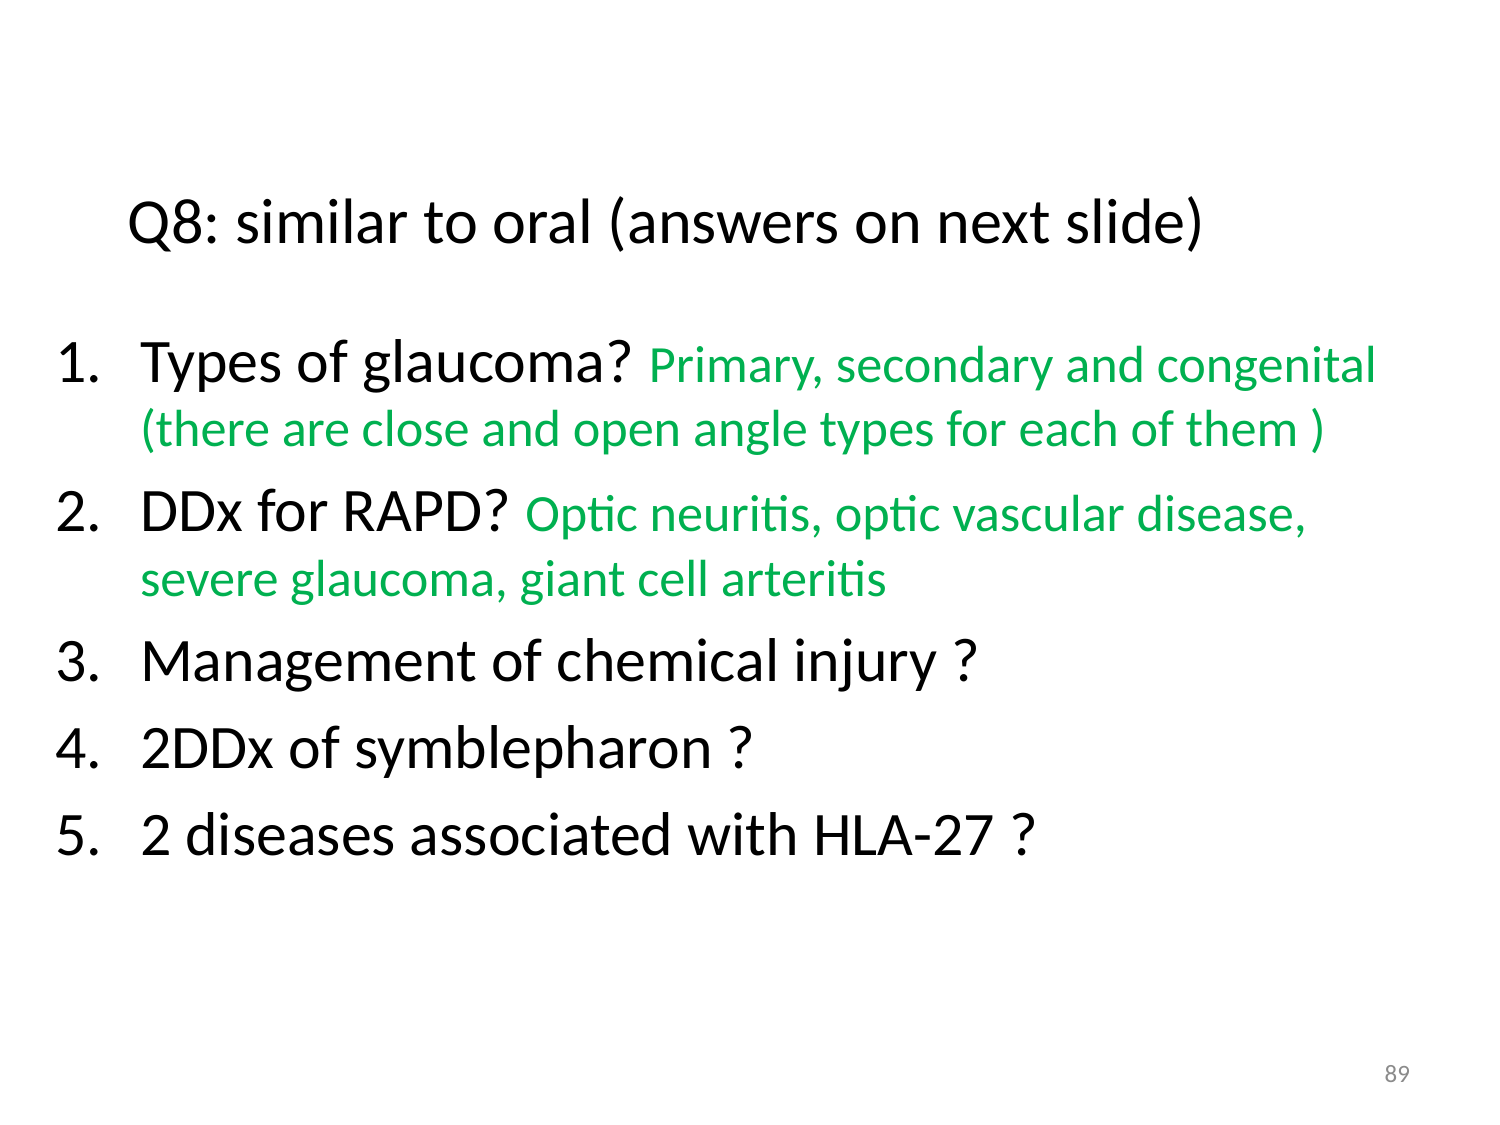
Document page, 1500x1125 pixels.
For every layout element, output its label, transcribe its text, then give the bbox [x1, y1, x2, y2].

slide_number 89 [1074, 1042, 1425, 1103]
list Types of glaucoma? Primary, secondary and congenital (there are close and open angle types for each of them ) DDx for RAPD? Optic neuritis, optic vascular disease, severe glaucoma, giant cell arteritis Management of chemical injury ? 2DDx of symblepharon ? 2 diseases associated with HLA-27 ? [40, 312, 1397, 928]
title Q8: similar to oral (answers on next slide) [27, 171, 1322, 265]
